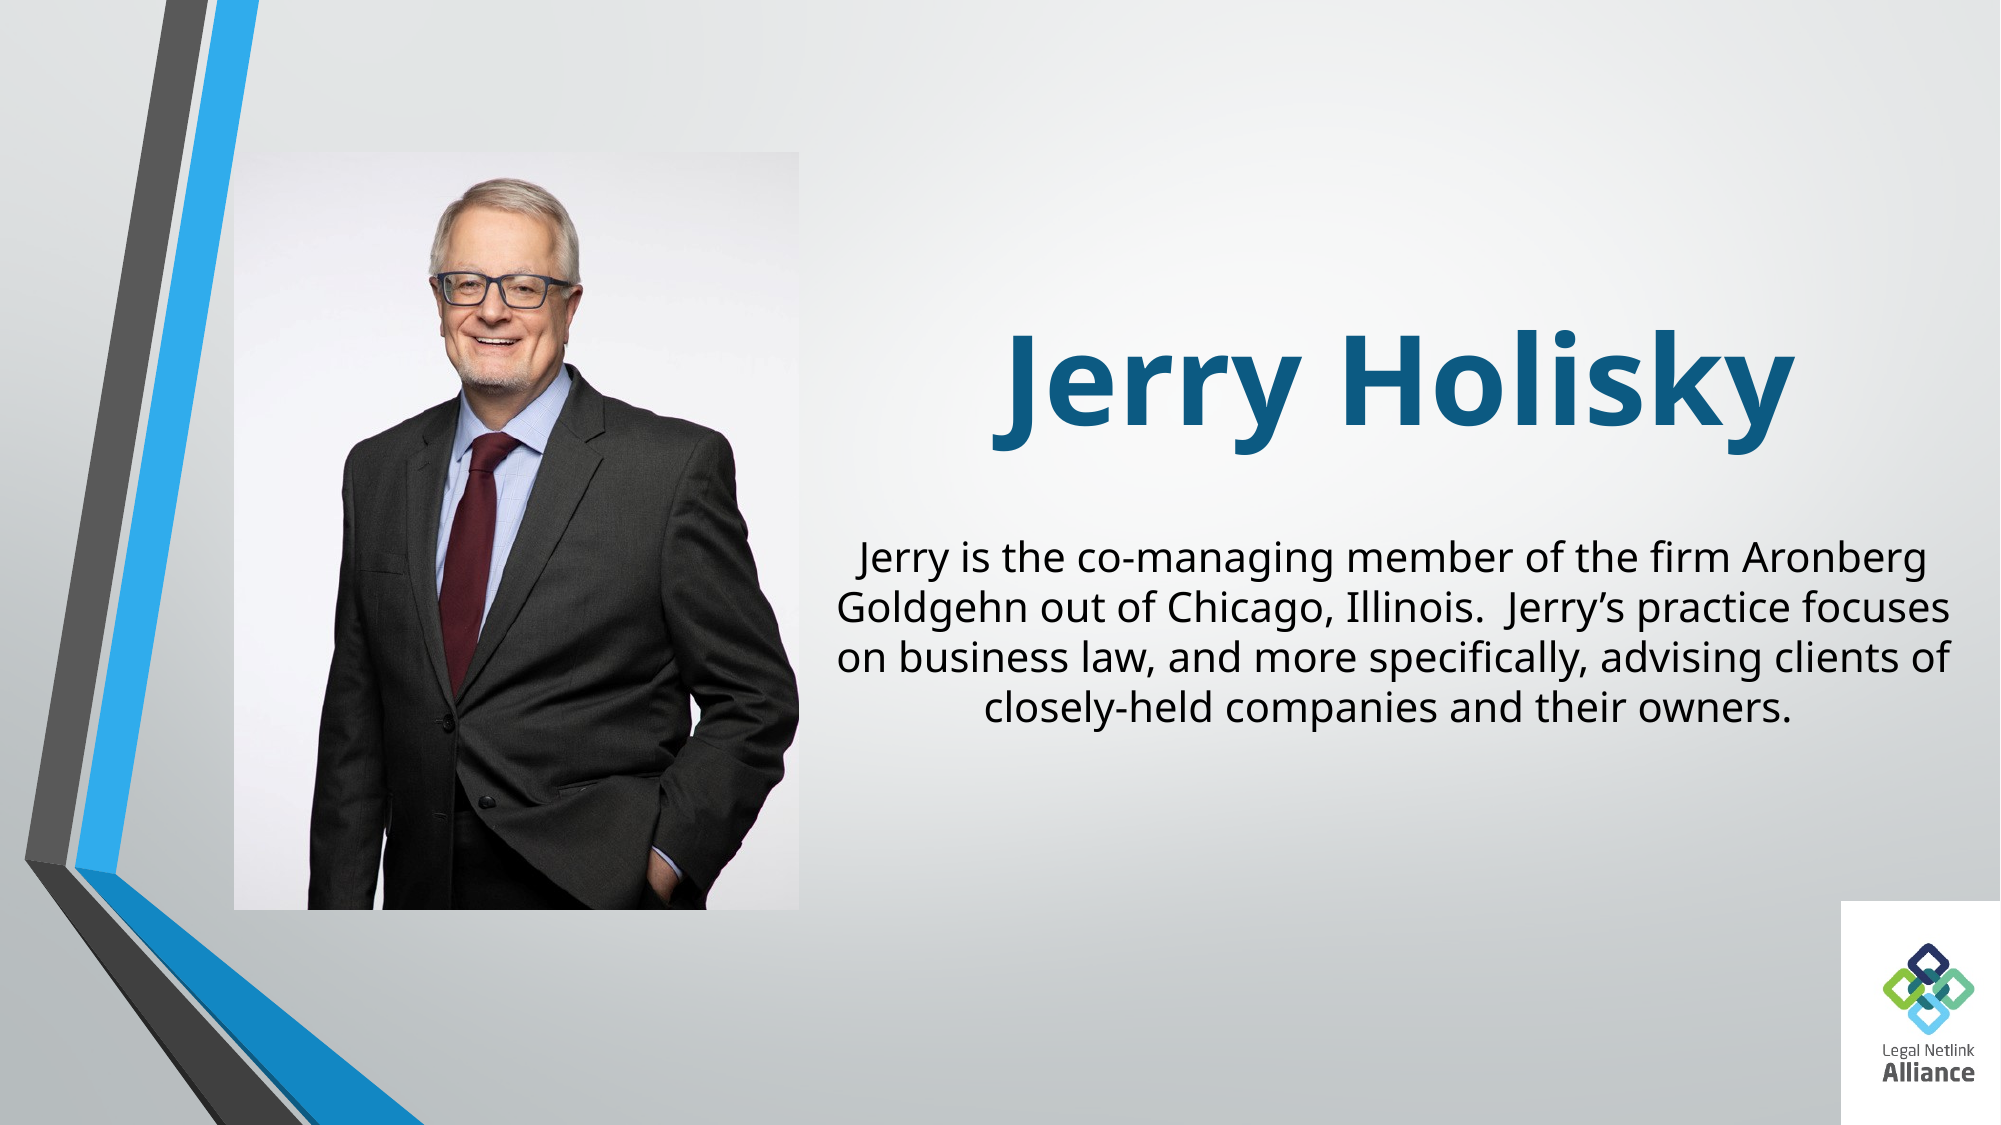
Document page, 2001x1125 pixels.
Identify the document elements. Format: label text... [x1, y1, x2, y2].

list Jerry is the co-managing member of the firm Aronberg Goldgehn out of Chicago, Illinois. Jerry’s practice focuses on business law, and more specifically, advising clients of closely-held companies and their owners. [813, 487, 1974, 775]
title Jerry Holisky [825, 229, 1974, 459]
picture [1841, 901, 2000, 1125]
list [234, 151, 800, 910]
